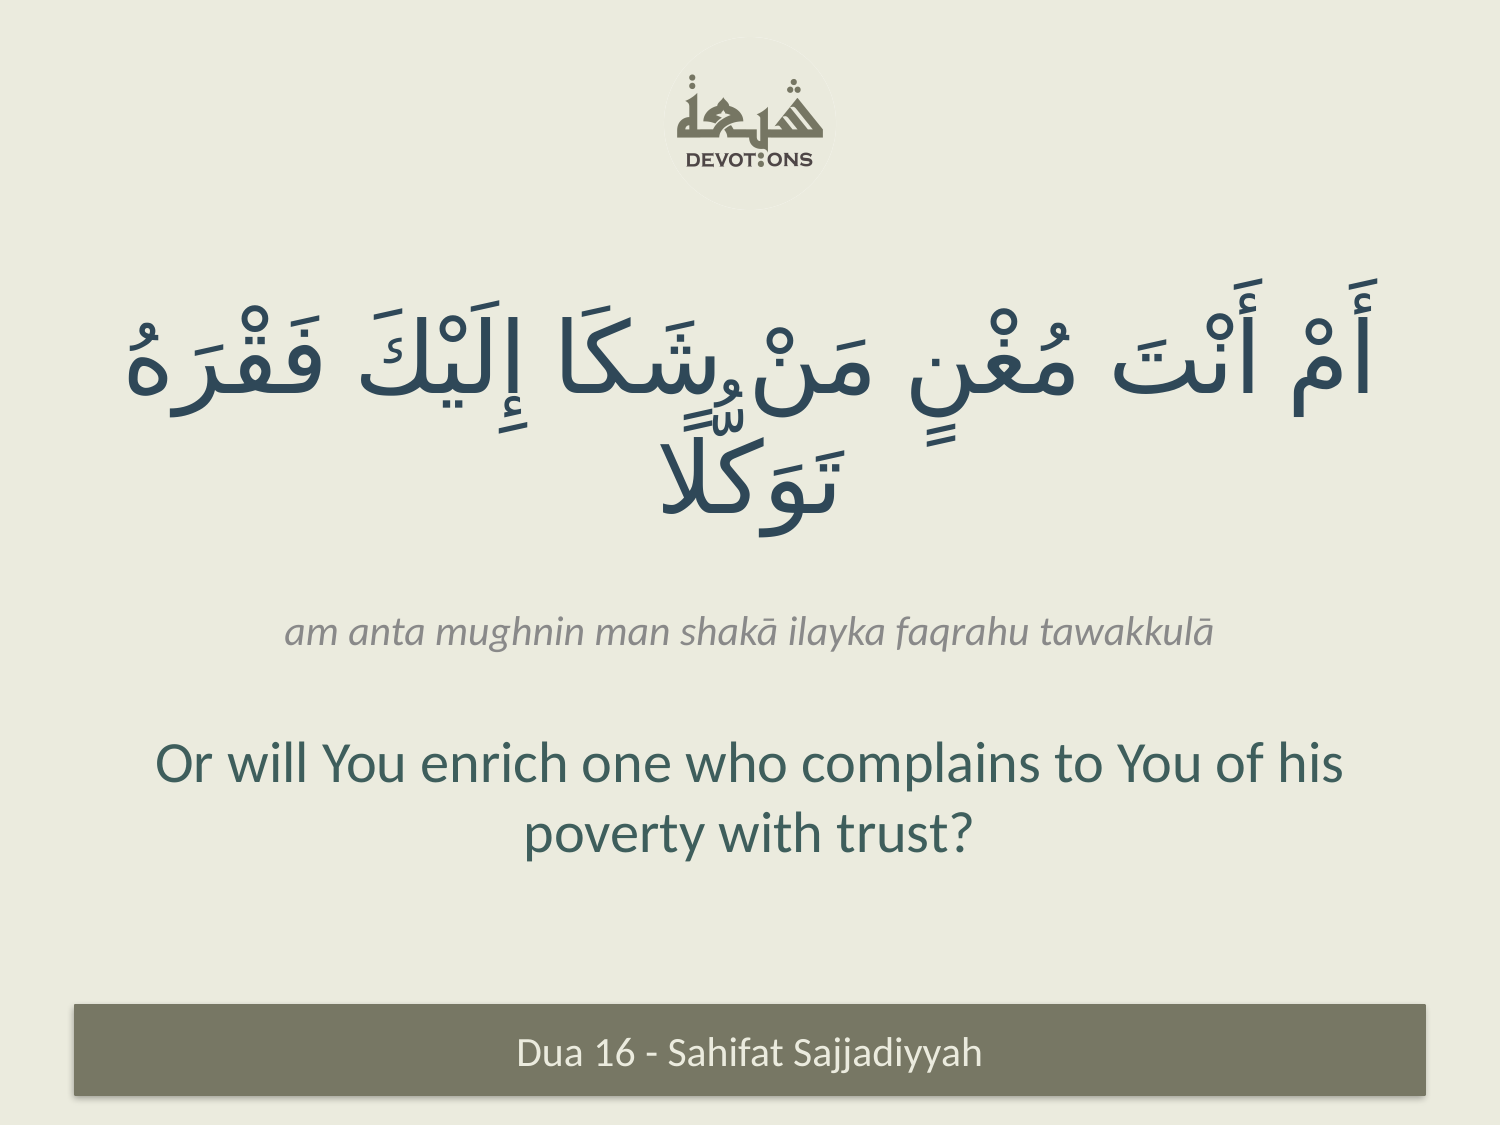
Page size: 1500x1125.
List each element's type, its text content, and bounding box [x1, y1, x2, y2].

text_box أَمْ أَنْتَ مُغْنٍ مَنْ شَكَا إِلَيْكَ فَقْرَهُ تَوَكُّلًا am anta mughnin man shakā ilayka faqrahu tawakkulā Or will You enrich one who complains to You of his poverty with trust? [74, 286, 1425, 871]
picture [656, 29, 844, 218]
text_box [74, 1004, 1426, 1096]
text_box Dua 16 - Sahifat Sajjadiyyah [501, 1017, 999, 1083]
